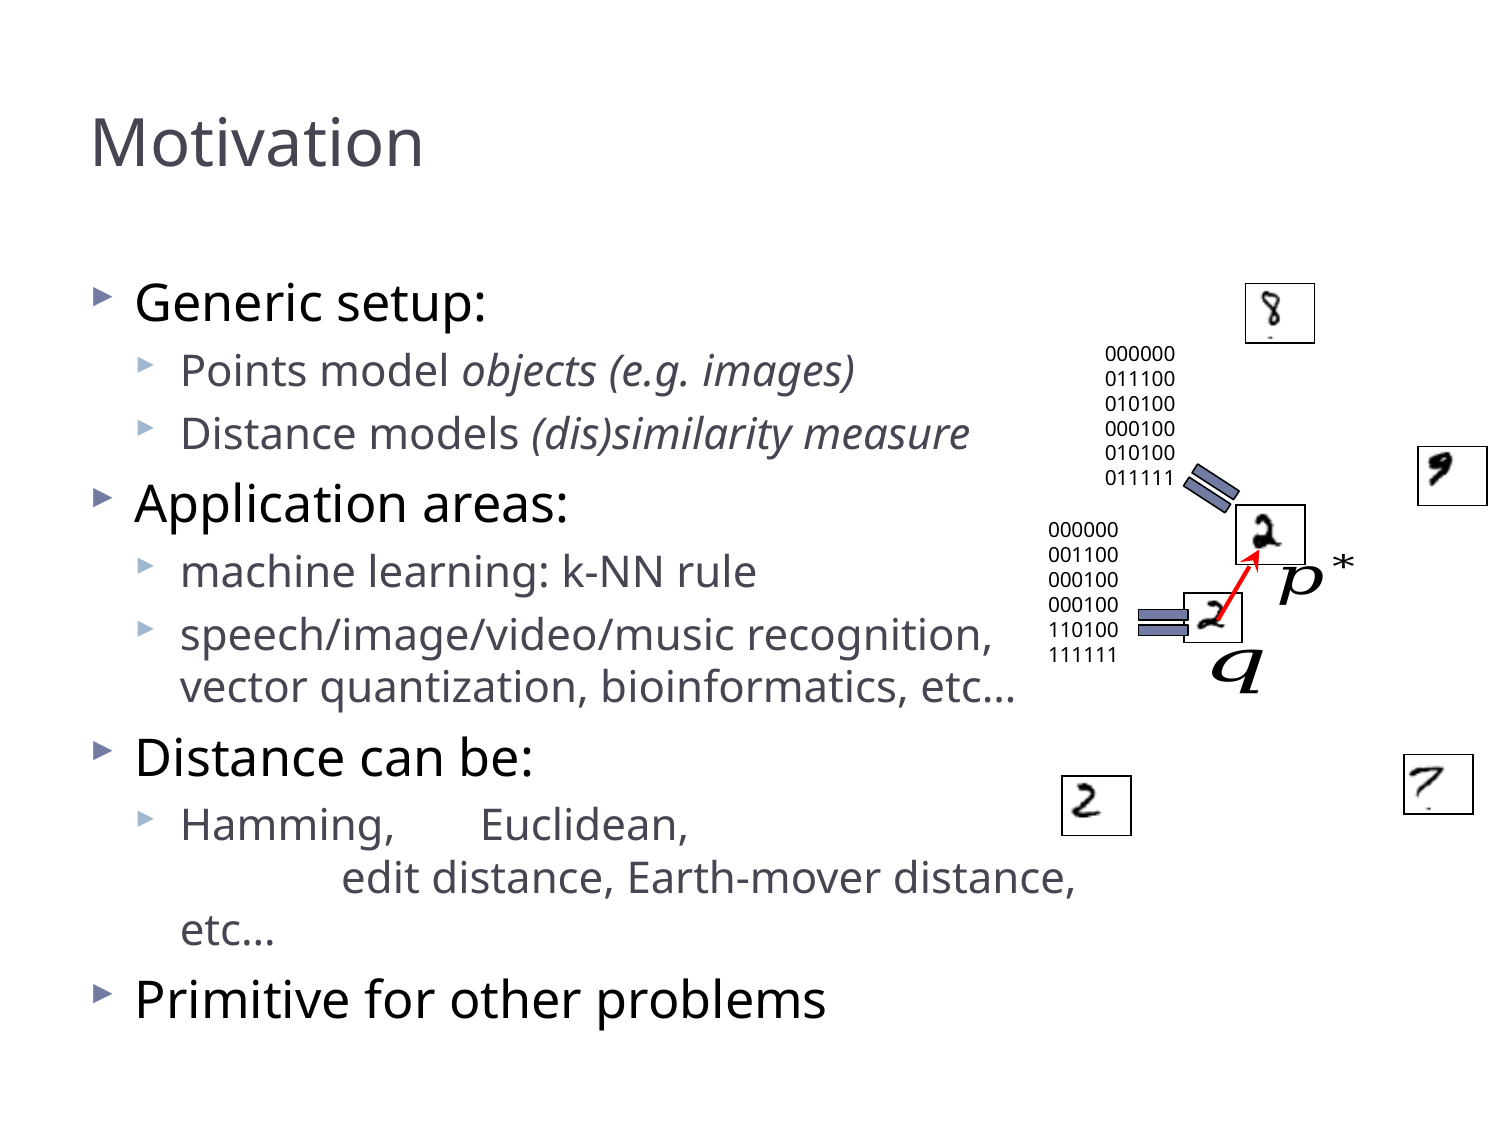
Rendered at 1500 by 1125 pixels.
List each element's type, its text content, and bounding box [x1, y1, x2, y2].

text_box 000000 001100 000100 000100 110100 111111 [1033, 509, 1134, 674]
text_box [1138, 625, 1178, 636]
picture [1245, 284, 1314, 343]
picture [1418, 446, 1487, 506]
text_box [1138, 609, 1178, 620]
text_box [1183, 477, 1231, 513]
text_box [1191, 463, 1240, 500]
list Generic setup: Points model objects (e.g. images) Distance models (dis)similarity measure Application areas: machine learning: k-NN rule speech/image/video/music recognition, vector quantization, bioinformatics, etc… Distance can be: Hamming, Euclidean, edit distance, Earth-mover distance, etc… Primitive for other problems [75, 262, 1109, 1054]
picture [1404, 755, 1473, 814]
picture [1236, 505, 1305, 565]
picture [1062, 776, 1131, 836]
picture [1184, 593, 1242, 643]
title Motivation [75, 24, 1425, 188]
text_box 000000 011100 010100 000100 010100 011111 [1090, 332, 1191, 498]
